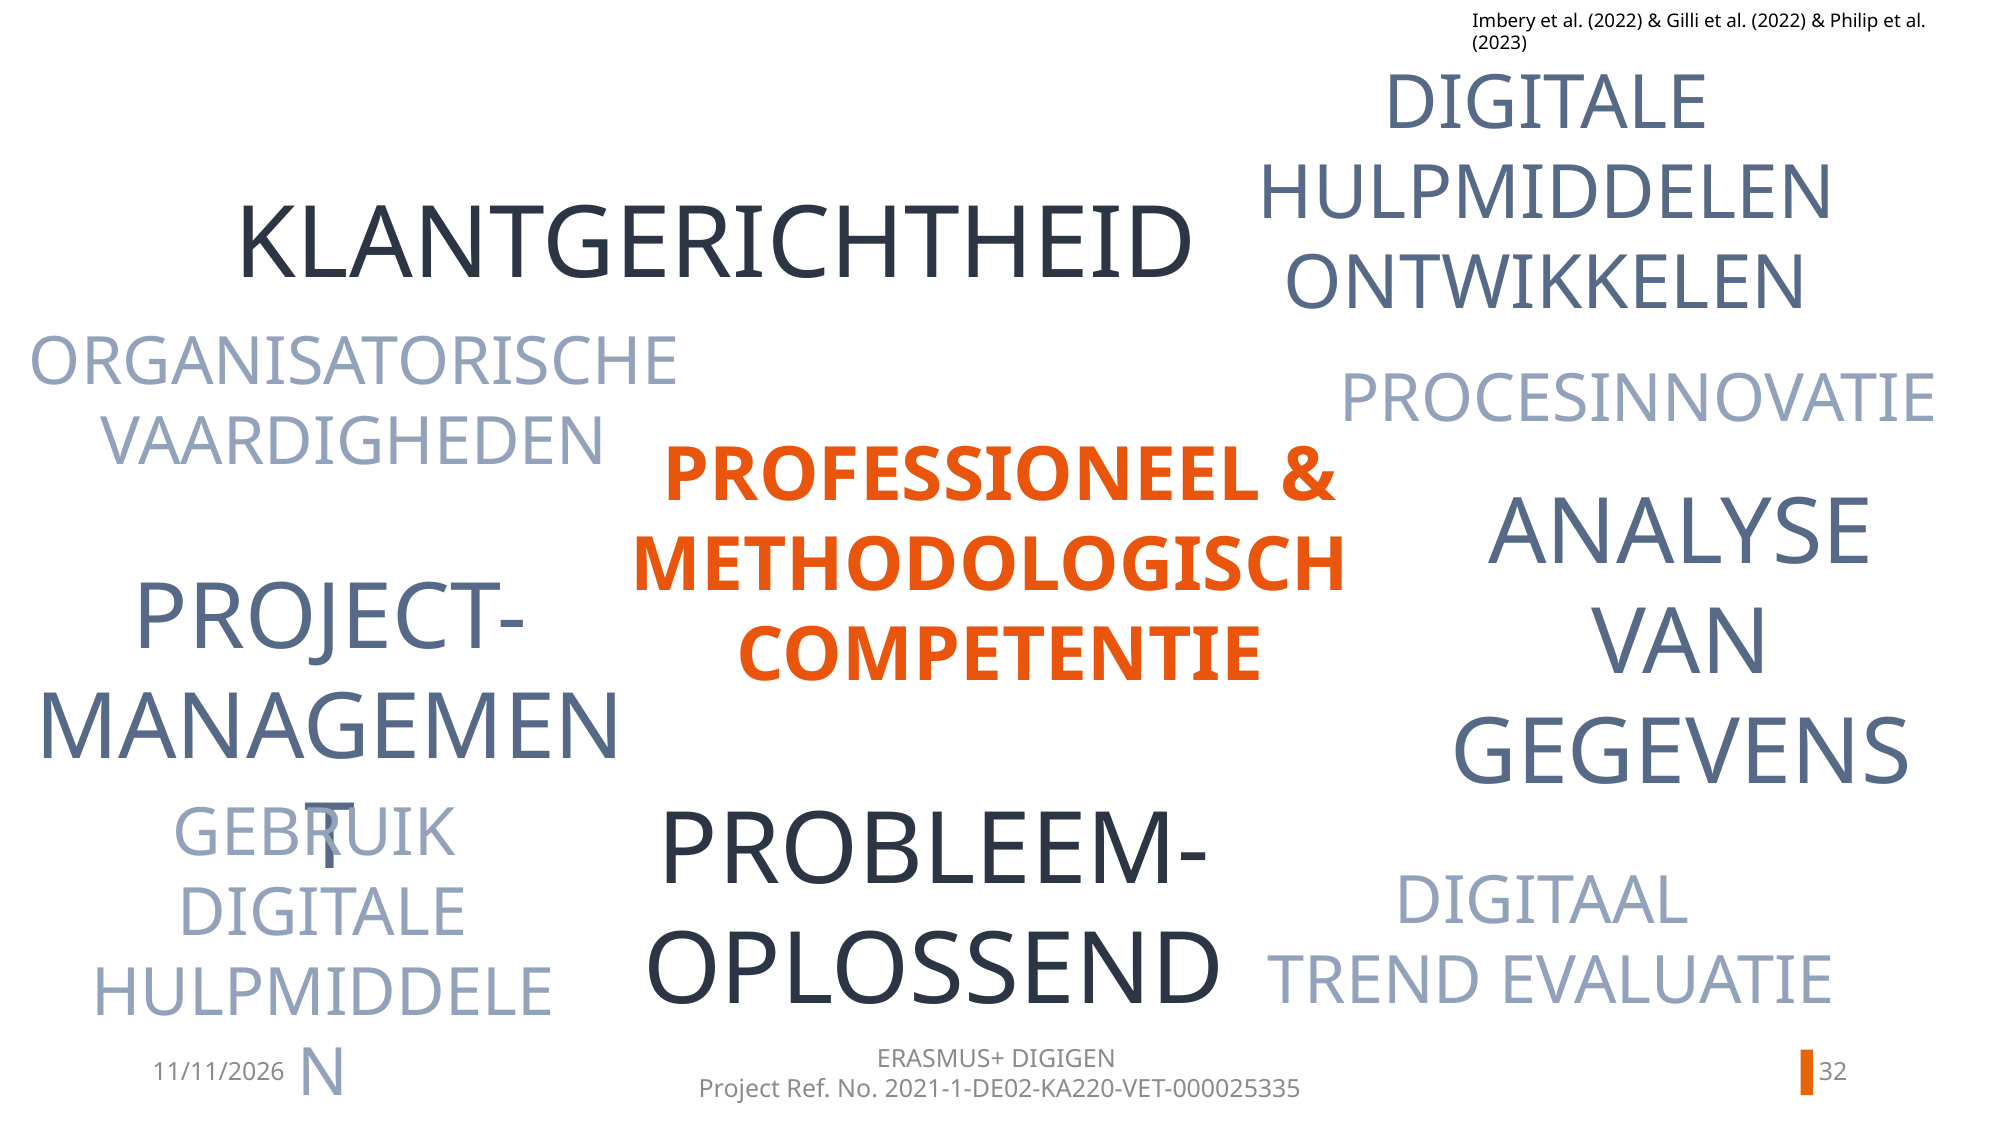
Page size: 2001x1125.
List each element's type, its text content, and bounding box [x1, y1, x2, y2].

text_box Imbery et al. (2022) & Gilli et al. (2022) & Philip et al. (2023) [1457, 0, 2000, 61]
text_box ORGANISATORISCHE VAARDIGHEDEN [11, 310, 698, 485]
text_box ANALYSE VAN GEGEVENS [1415, 522, 1948, 691]
text_box KLANTGERICHTHEID [60, 170, 1132, 318]
footer ERASMUS+ DIGIGEN Project Ref. No. 2021-1-DE02-KA220-VET-000025335 [662, 1042, 1338, 1103]
slide_number 31 [1764, 1095, 1863, 1103]
text_box GEBRUIK DIGITALE HULPMIDDELEN [71, 781, 574, 954]
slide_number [137, 1042, 588, 1103]
text_box PROJECT-MANAGEMENT [0, 549, 660, 884]
text_box PROCESINNOVATIE [1316, 381, 1961, 522]
text_box DIGITALE HULPMIDDELEN ONTWIKKELEN [1132, 46, 1961, 381]
text_box PROBLEEM-OPLOSSEND [574, 776, 1442, 924]
text_box DIGITAAL TREND EVALUATIE [1173, 849, 1929, 1095]
text_box PROFESSIONEEL & METHODOLOGISCH COMPETENTIE [615, 418, 1385, 704]
